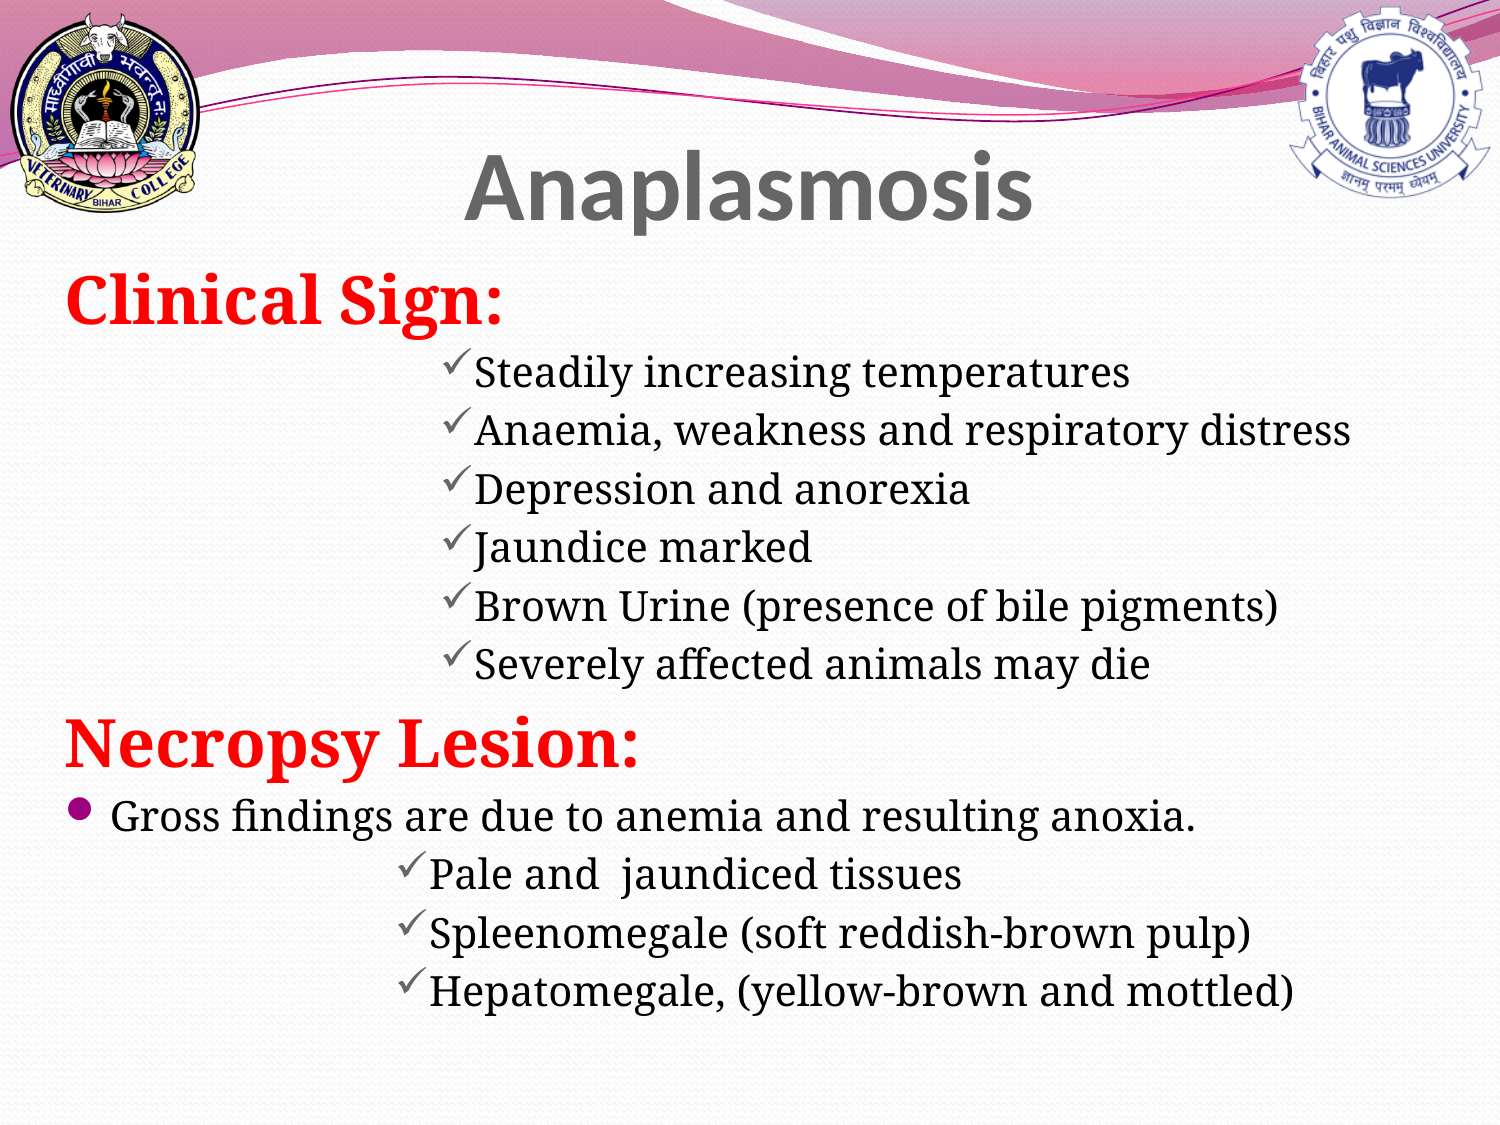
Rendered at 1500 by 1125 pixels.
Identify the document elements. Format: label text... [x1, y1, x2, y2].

picture [1287, 3, 1494, 201]
picture [10, 12, 201, 213]
list Clinical Sign: Steadily increasing temperatures Anaemia, weakness and respiratory distress Depression and anorexia Jaundice marked Brown Urine (presence of bile pigments) Severely affected animals may die Necropsy Lesion: Gross findings are due to anemia and resulting anoxia. Pale and jaundiced tissues Spleenomegale (soft reddish-brown pulp) Hepatomegale, (yellow-brown and mottled) [50, 249, 1400, 1088]
title Anaplasmosis [75, 112, 1425, 241]
